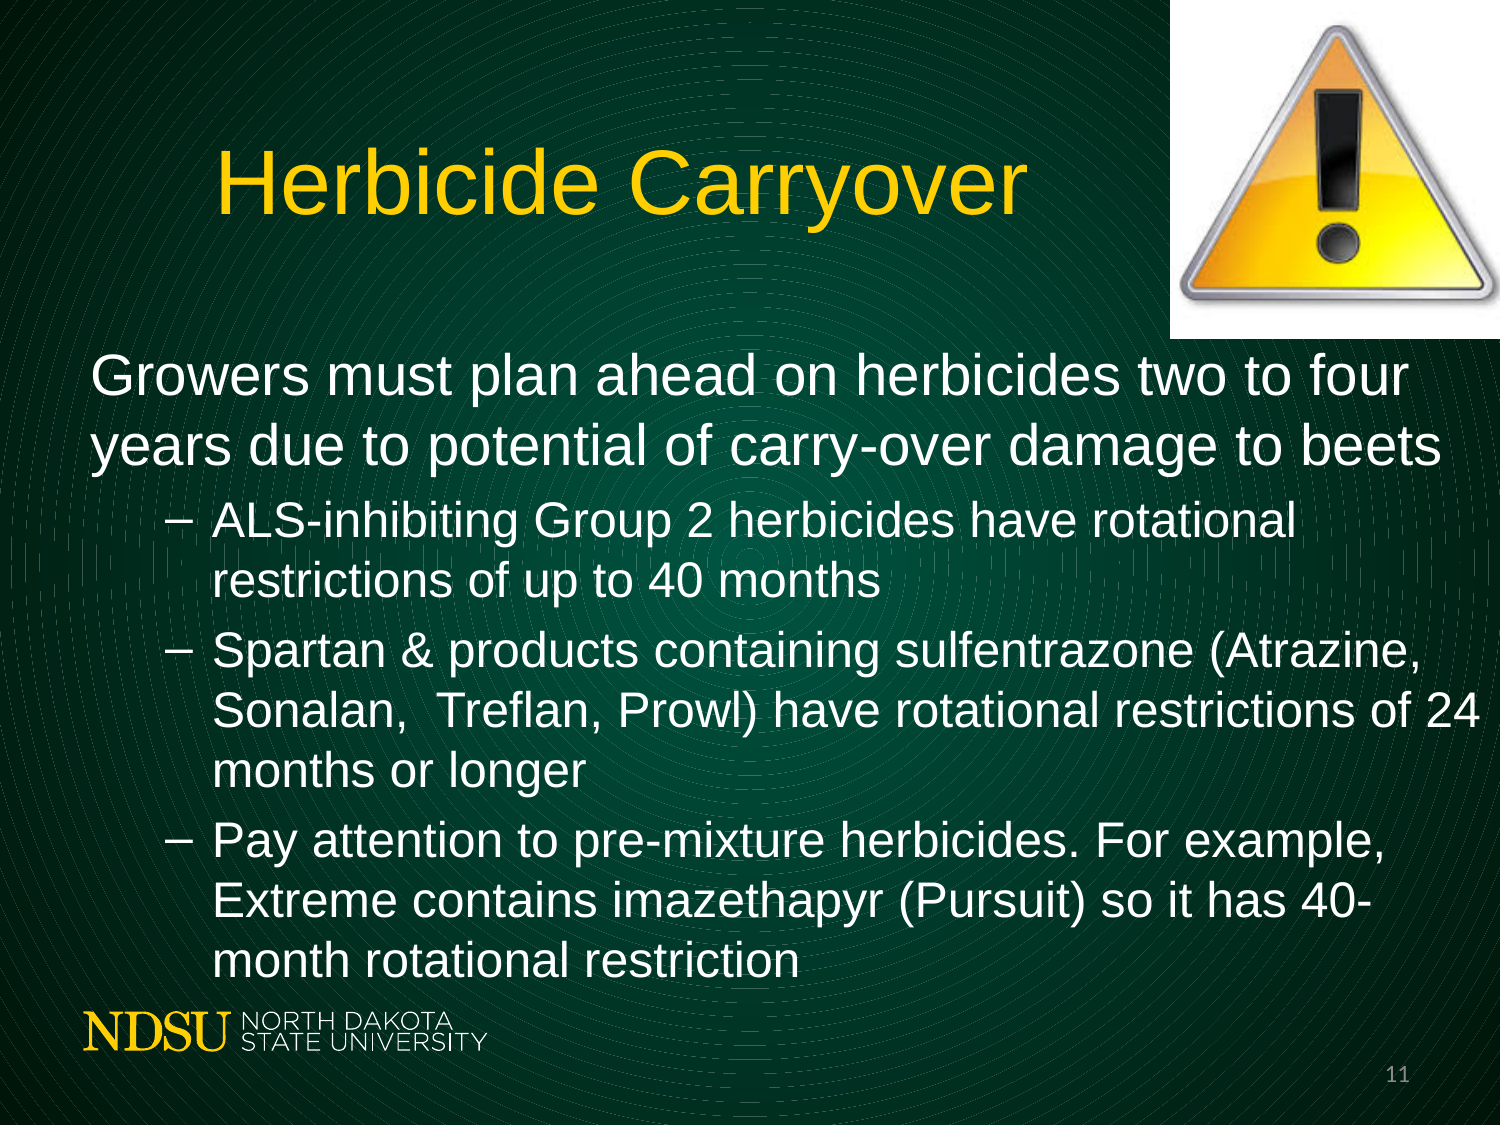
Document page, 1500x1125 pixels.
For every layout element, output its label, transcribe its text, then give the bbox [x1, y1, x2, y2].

title Herbicide Carryover [75, 84, 1164, 272]
picture [1169, 0, 1500, 340]
slide_number 11 [1074, 1042, 1425, 1103]
list Growers must plan ahead on herbicides two to four years due to potential of carry-over damage to beets ALS-inhibiting Group 2 herbicides have rotational restrictions of up to 40 months Spartan & products containing sulfentrazone (Atrazine, Sonalan, Treflan, Prowl) have rotational restrictions of 24 months or longer Pay attention to pre-mixture herbicides. For example, Extreme contains imazethapyr (Pursuit) so it has 40-month rotational restriction [75, 329, 1500, 1017]
